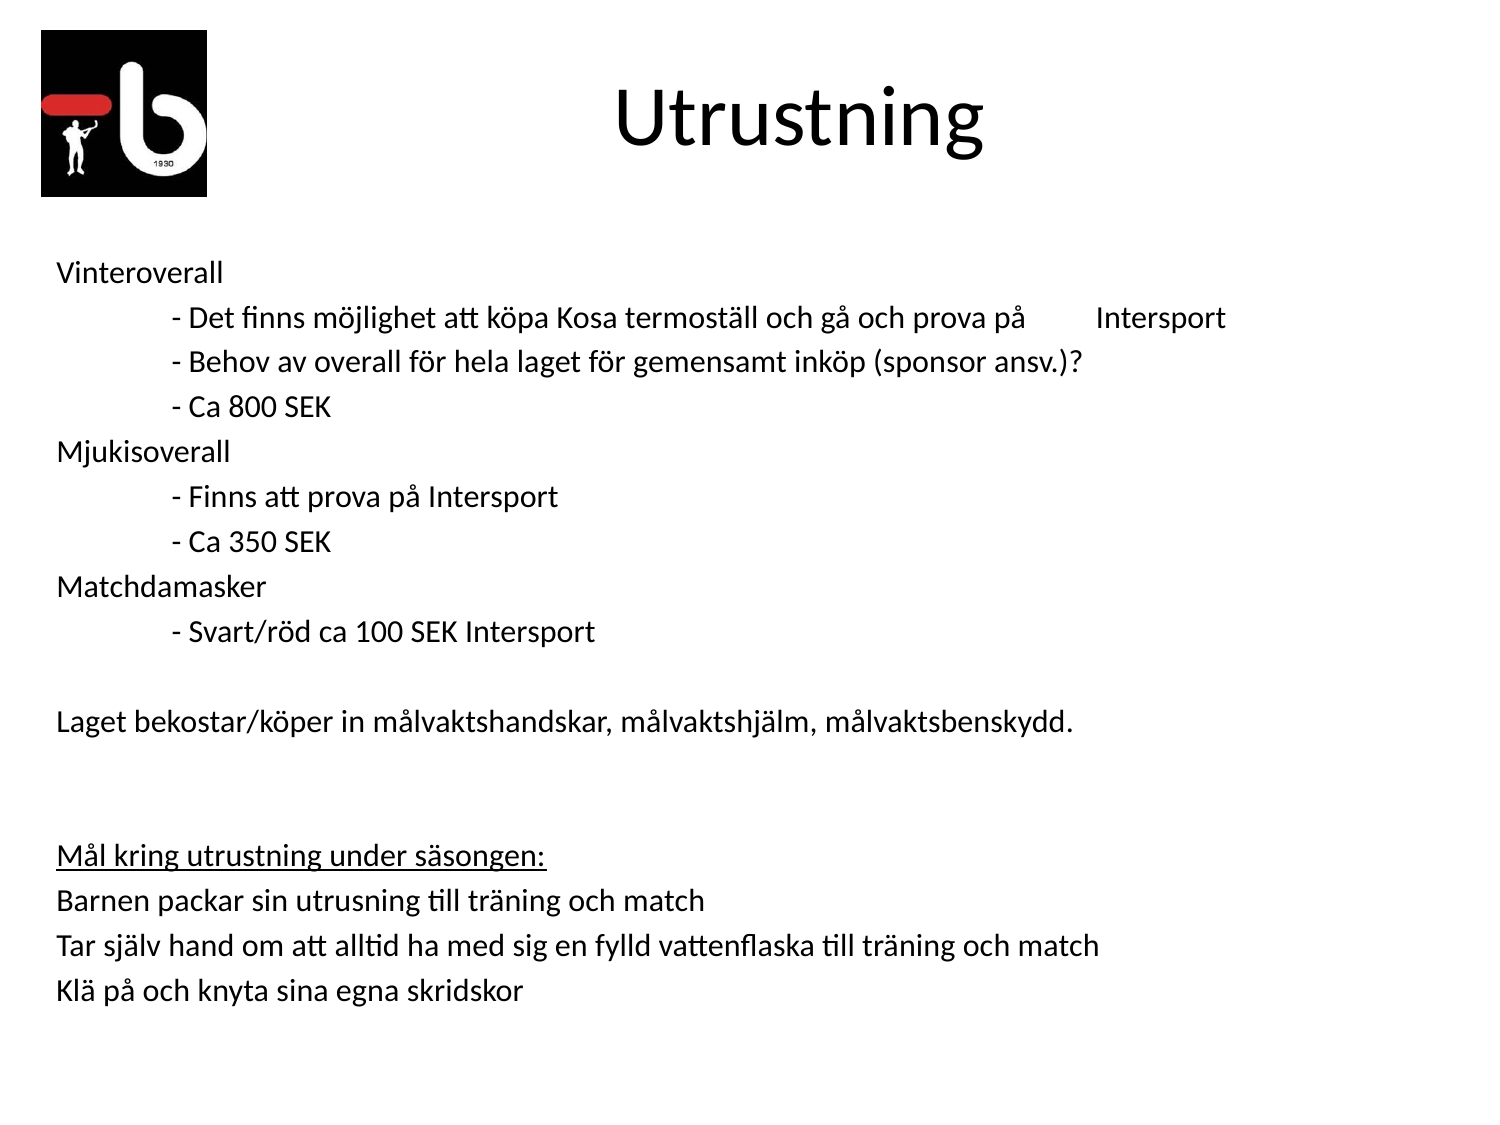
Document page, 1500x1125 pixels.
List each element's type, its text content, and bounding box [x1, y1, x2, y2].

title Utrustning [395, 51, 1223, 171]
picture [40, 30, 207, 197]
subtitle Vinteroverall - Det finns möjlighet att köpa Kosa termoställ och gå och prova på Intersport - Behov av overall för hela laget för gemensamt inköp (sponsor ansv.)? - Ca 800 SEK Mjukisoverall - Finns att prova på Intersport - Ca 350 SEK Matchdamasker - Svart/röd ca 100 SEK Intersport Laget bekostar/köper in målvaktshandskar, målvaktshjälm, målvaktsbenskydd. Mål kring utrustning under säsongen: Barnen packar sin utrusning till träning och match Tar själv hand om att alltid ha med sig en fylld vattenflaska till träning och match Klä på och knyta sina egna skridskor [41, 243, 1483, 1024]
